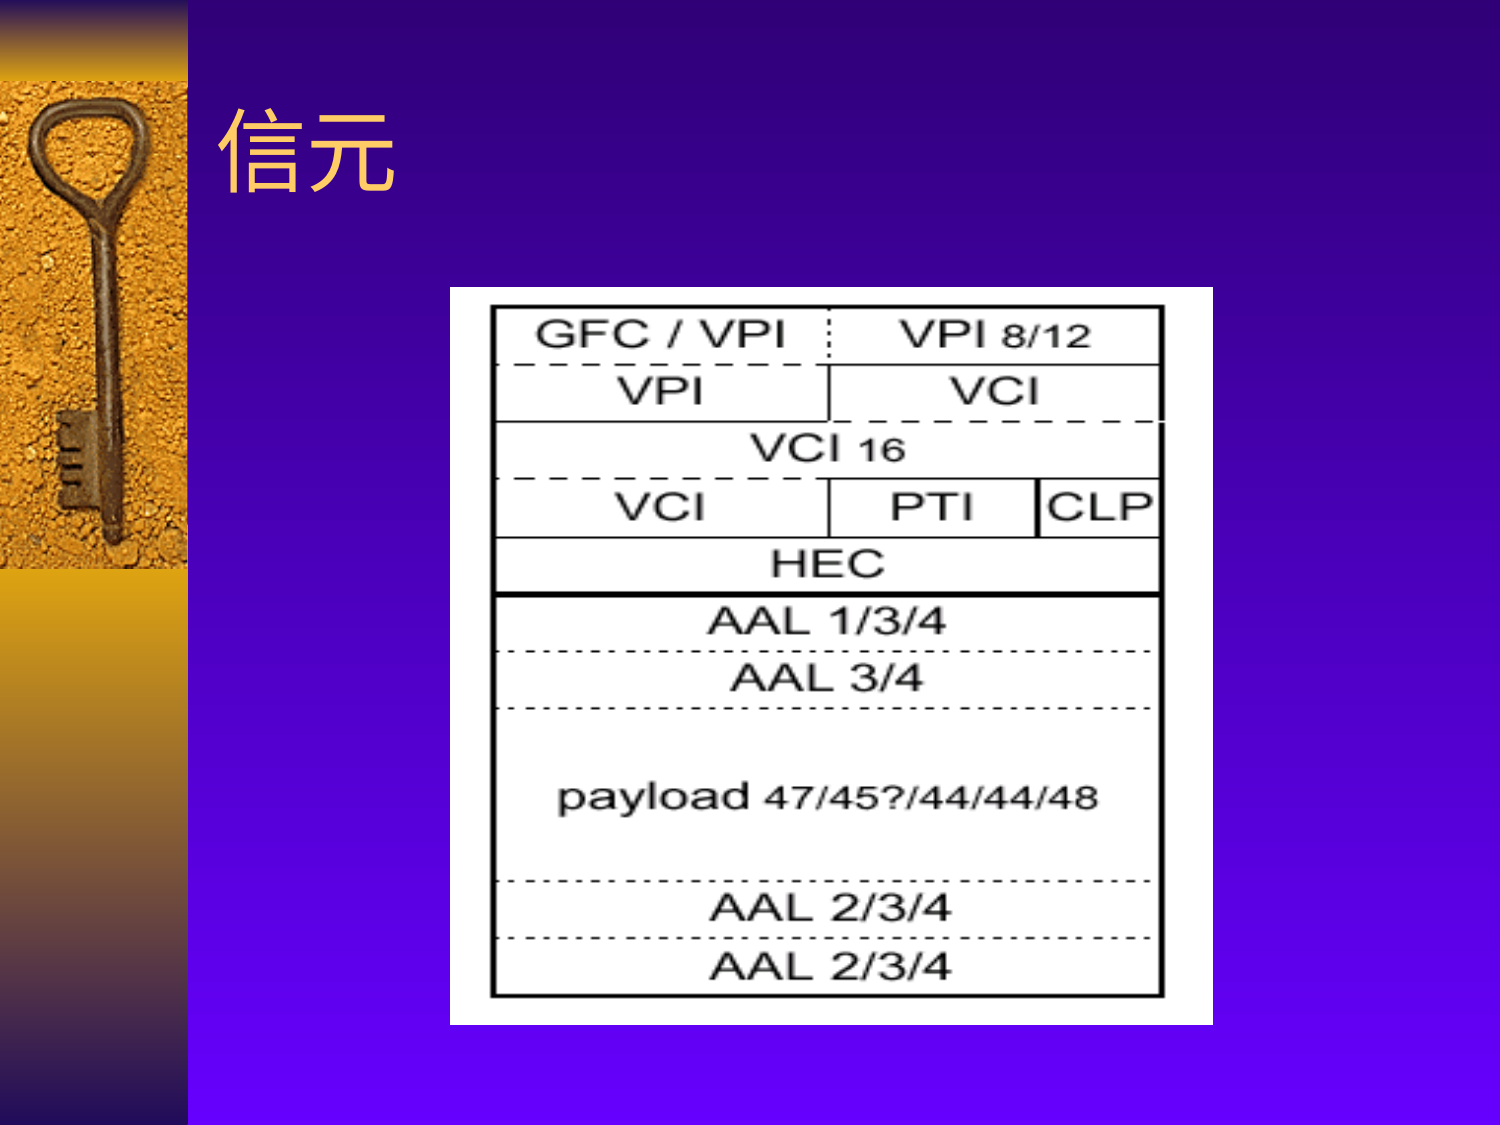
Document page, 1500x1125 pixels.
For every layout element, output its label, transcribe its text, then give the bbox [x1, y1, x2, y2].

picture [0, 81, 188, 569]
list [449, 287, 1213, 1026]
title 信元 [199, 49, 1476, 249]
